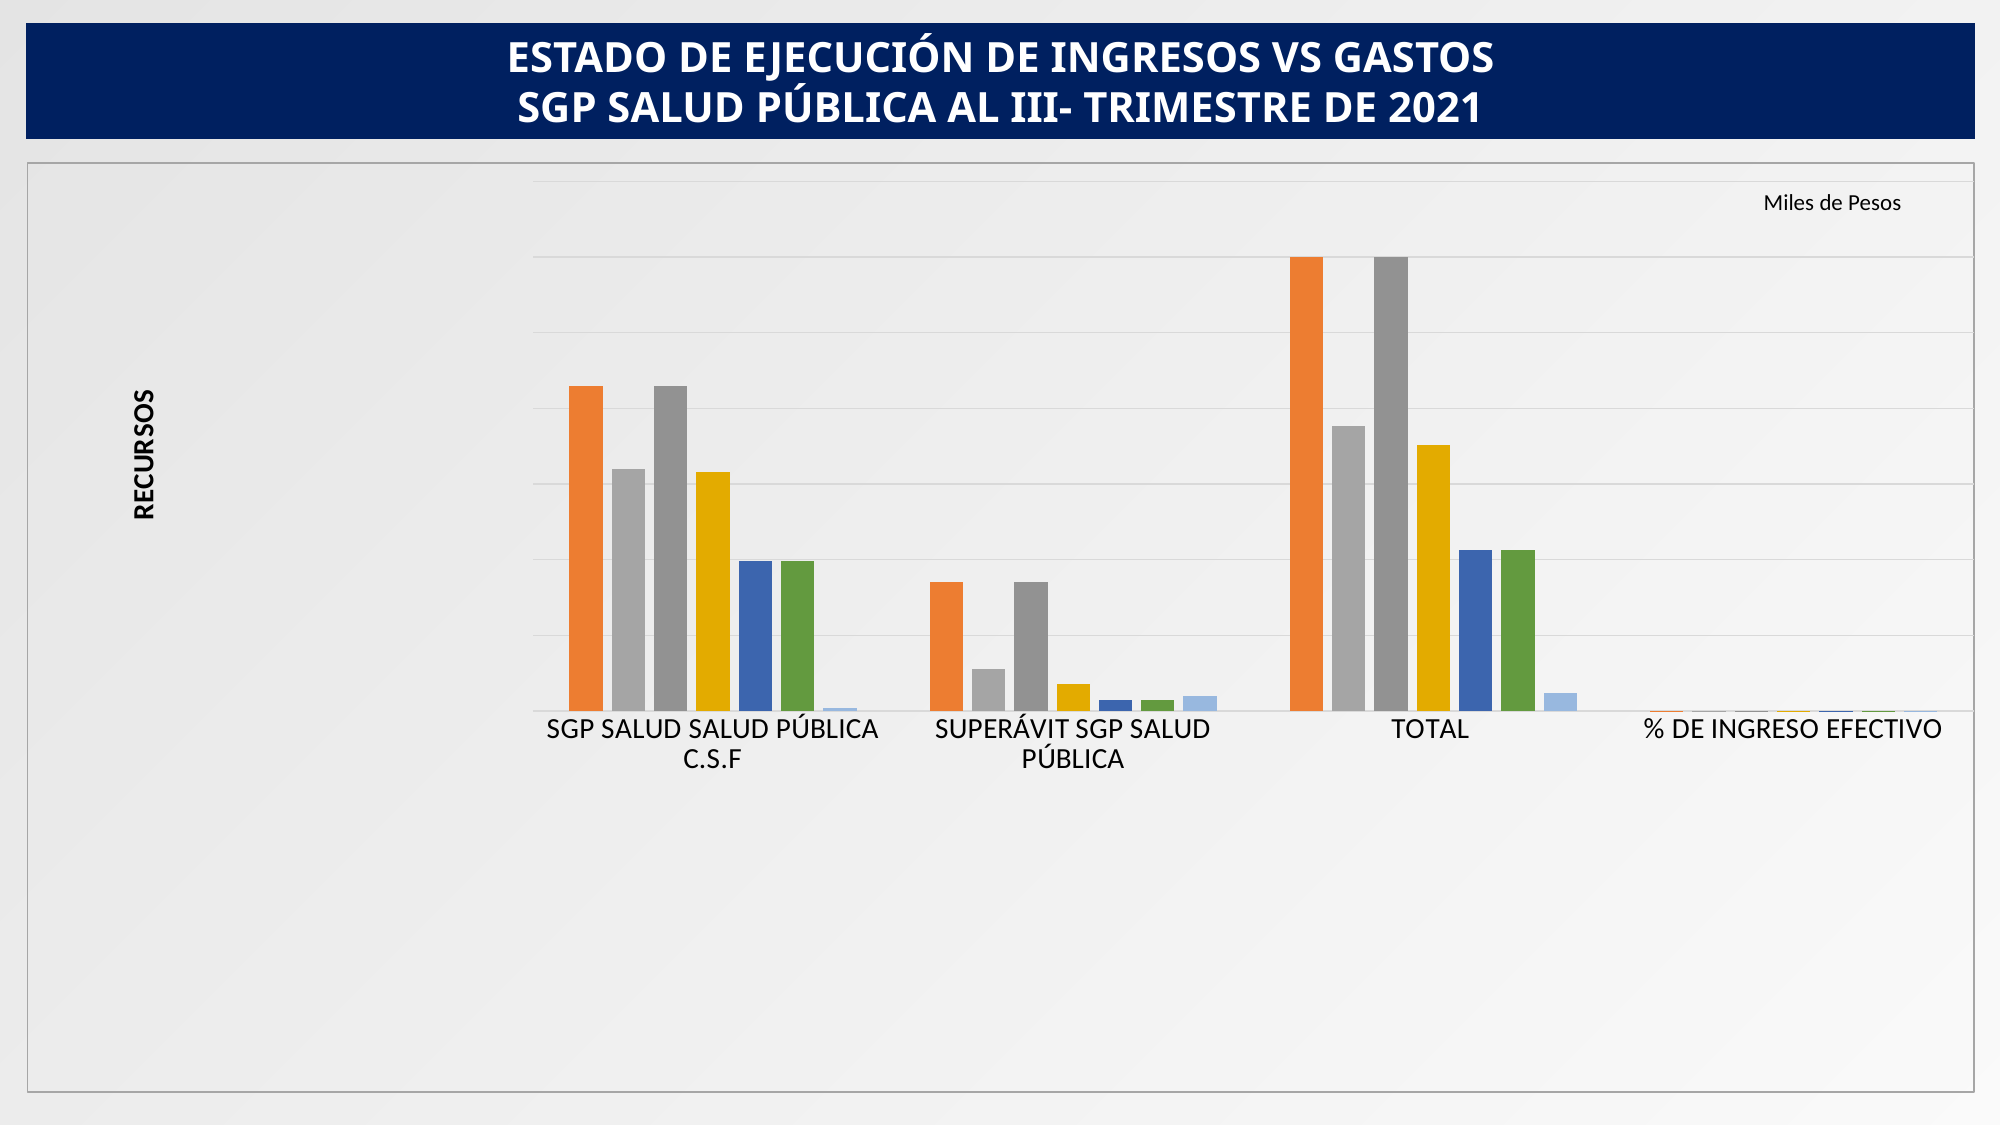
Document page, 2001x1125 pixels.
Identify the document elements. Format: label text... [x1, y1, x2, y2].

chart [26, 162, 1975, 1093]
text_box ESTADO DE EJECUCIÓN DE INGRESOS VS GASTOS SGP SALUD PÚBLICA AL III- TRIMESTRE DE 2021 [26, 23, 1975, 139]
